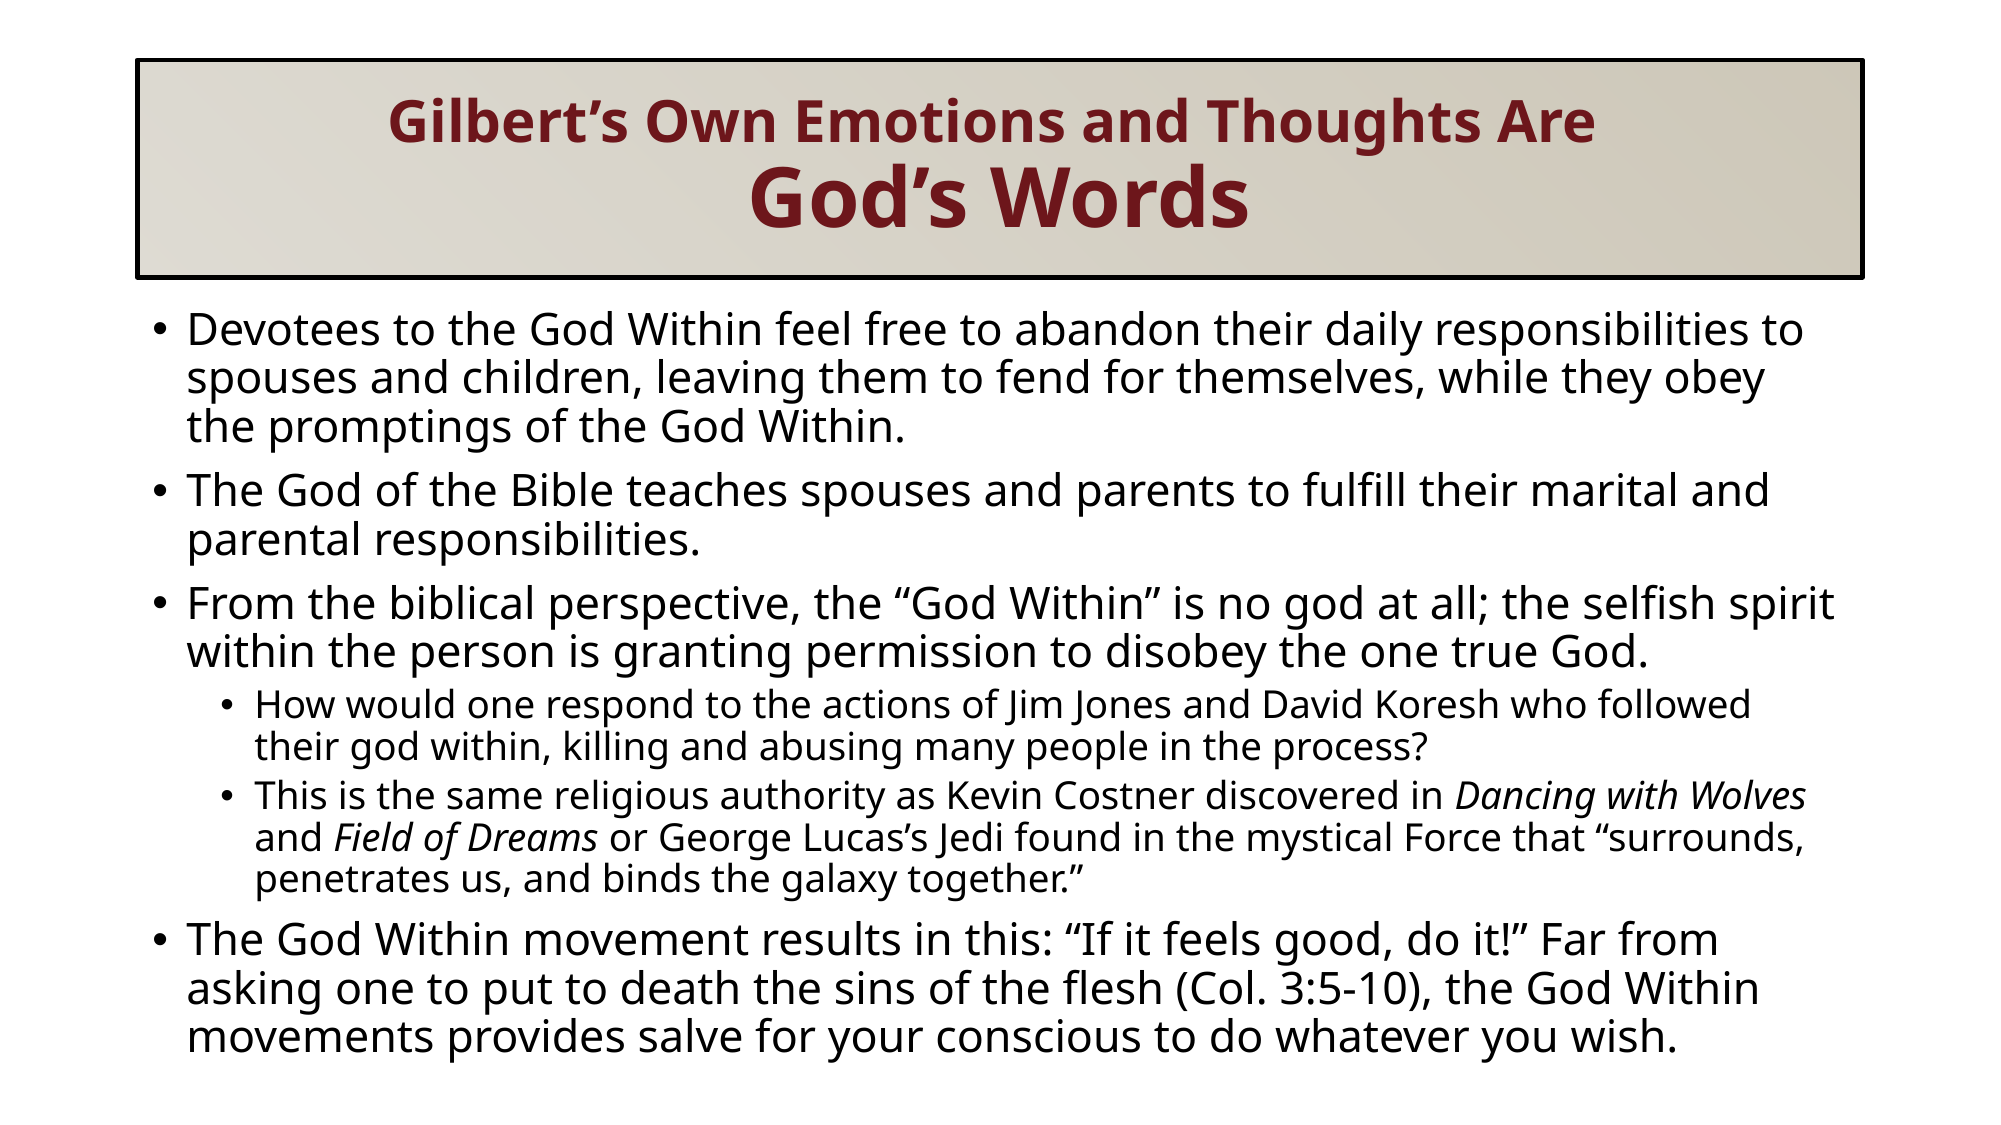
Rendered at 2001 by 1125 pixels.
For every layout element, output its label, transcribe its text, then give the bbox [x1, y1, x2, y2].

list Devotees to the God Within feel free to abandon their daily responsibilities to spouses and children, leaving them to fend for themselves, while they obey the promptings of the God Within. The God of the Bible teaches spouses and parents to fulfill their marital and parental responsibilities. From the biblical perspective, the “God Within” is no god at all; the selfish spirit within the person is granting permission to disobey the one true God. How would one respond to the actions of Jim Jones and David Koresh who followed their god within, killing and abusing many people in the process? This is the same religious authority as Kevin Costner discovered in Dancing with Wolves and Field of Dreams or George Lucas’s Jedi found in the mystical Force that “surrounds, penetrates us, and binds the galaxy together.” The God Within movement results in this: “If it feels good, do it!” Far from asking one to put to death the sins of the flesh (Col. 3:5-10), the God Within movements provides salve for your conscious to do whatever you wish. [137, 299, 1863, 1078]
title Gilbert’s Own Emotions and Thoughts Are God’s Words [135, 58, 1865, 280]
